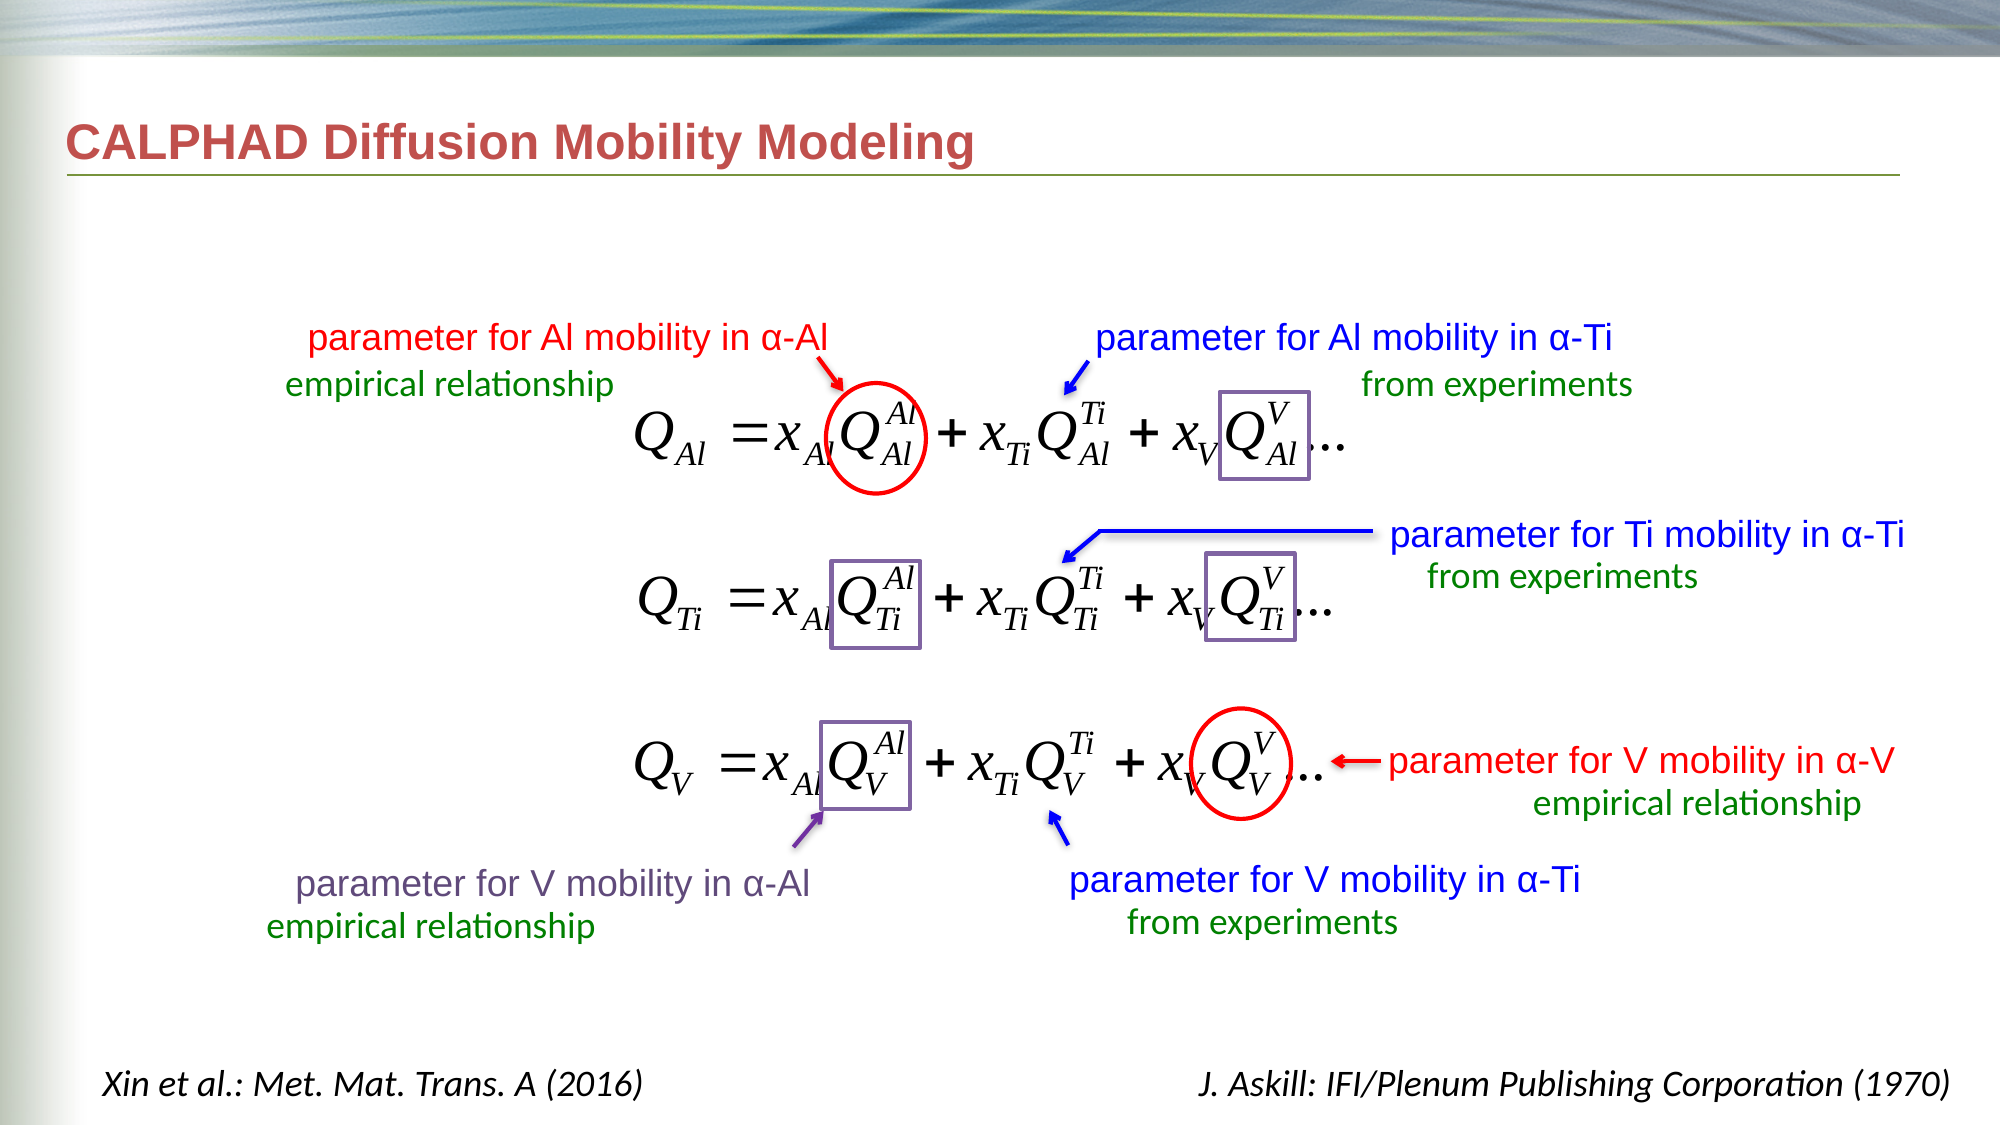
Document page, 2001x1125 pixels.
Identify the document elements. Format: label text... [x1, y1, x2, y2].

picture [0, 0, 2000, 1125]
title CALPHAD Diffusion Mobility Modeling [50, 37, 1900, 193]
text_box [270, 305, 1972, 1113]
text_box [84, 391, 265, 1113]
